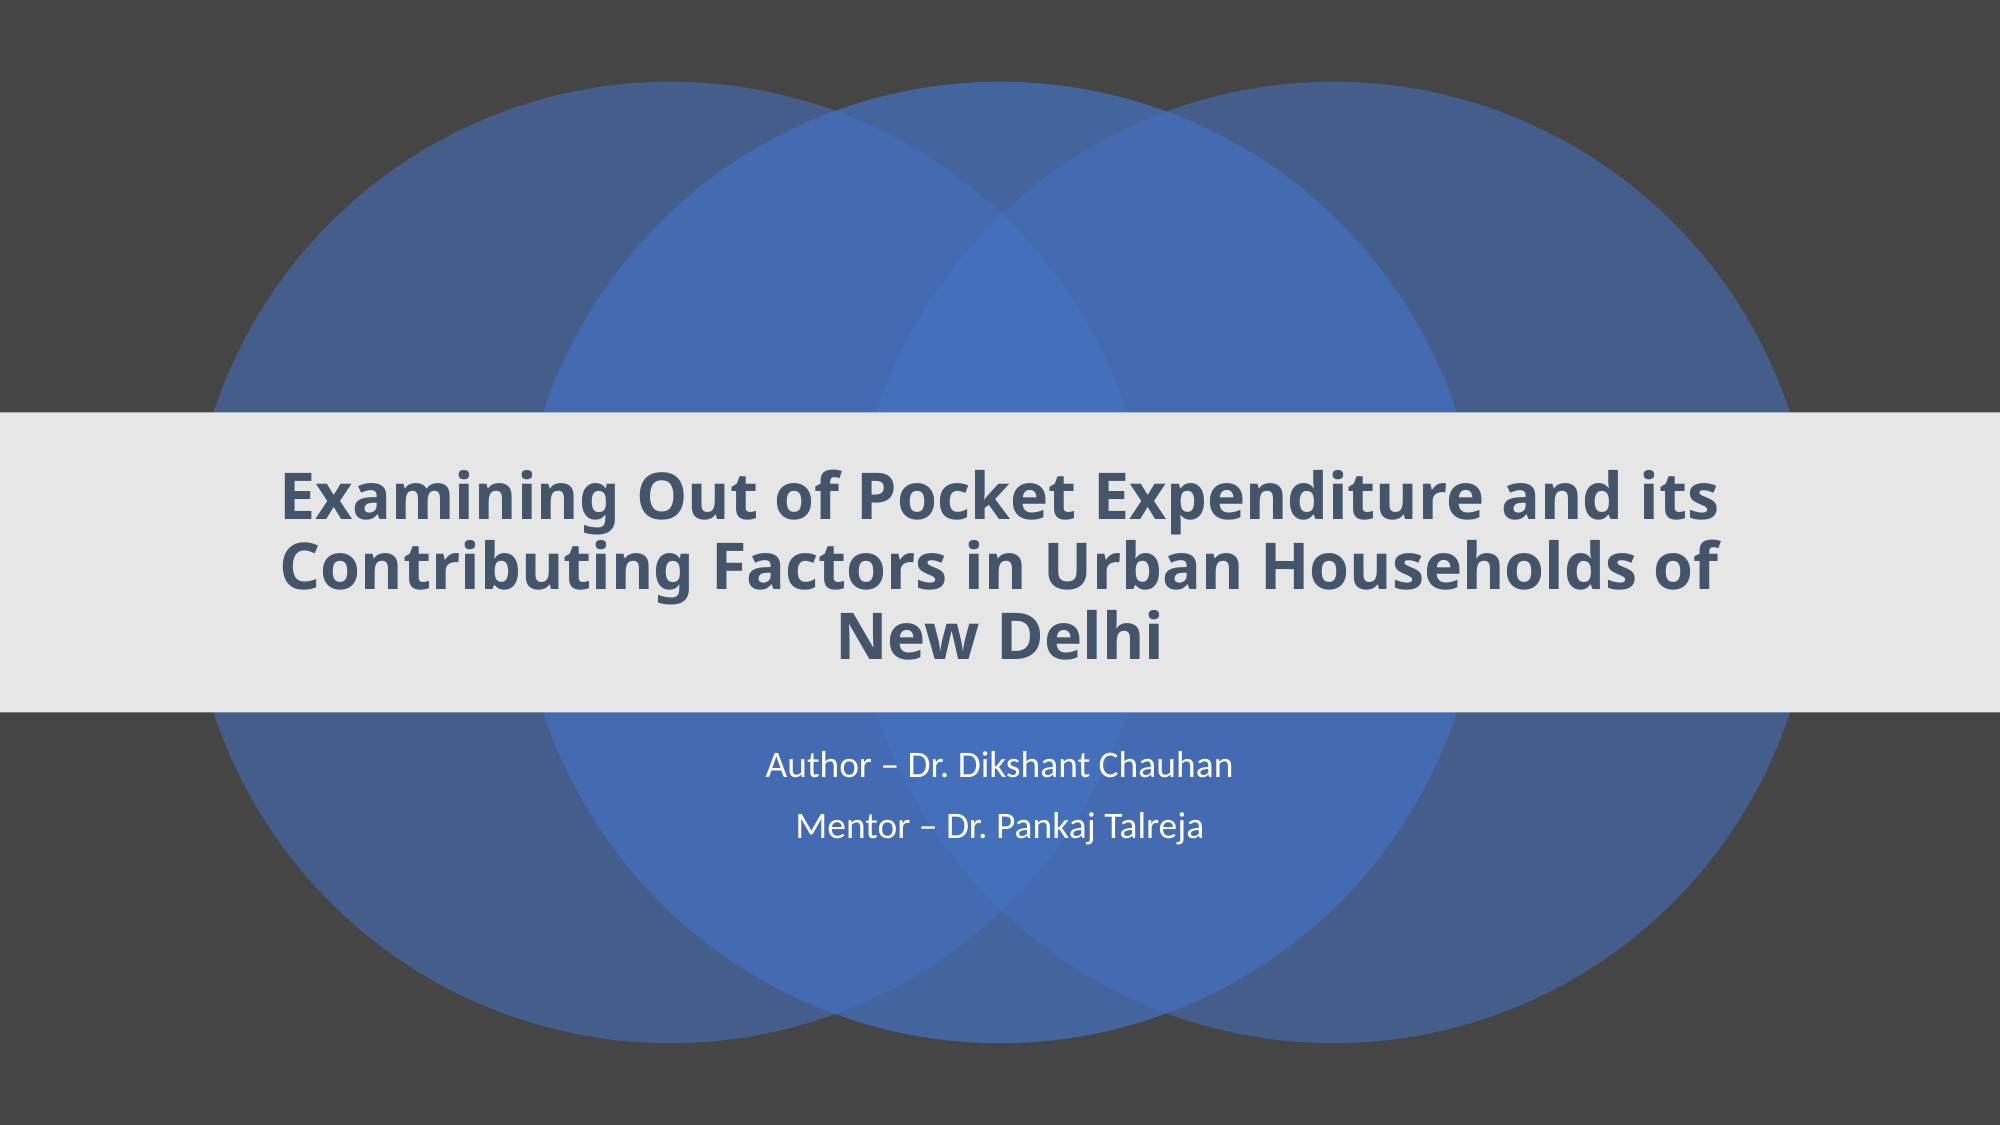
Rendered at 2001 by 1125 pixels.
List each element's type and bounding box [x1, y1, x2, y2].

text_box [1814, 411, 2000, 713]
text_box [189, 81, 1814, 1044]
text_box [0, 411, 189, 713]
